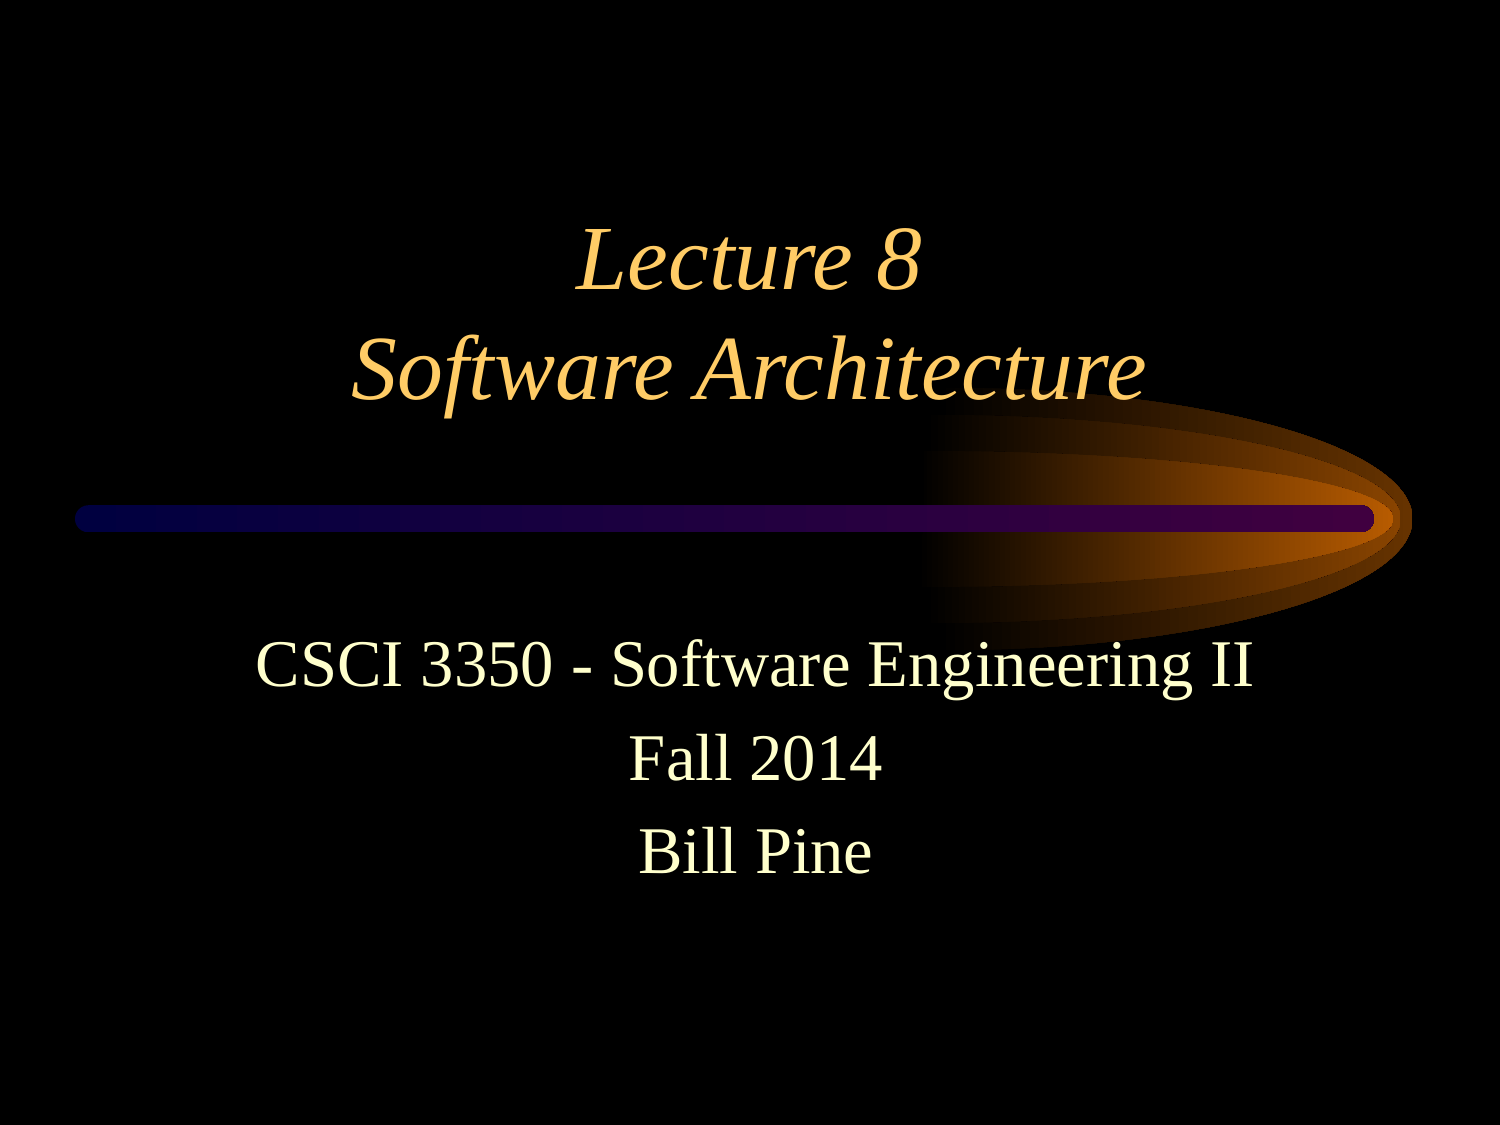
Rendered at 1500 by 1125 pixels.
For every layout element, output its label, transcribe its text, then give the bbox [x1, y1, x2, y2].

title Lecture 8 Software Architecture [112, 237, 1388, 425]
subtitle CSCI 3350 - Software Engineering II Fall 2014 Bill Pine [37, 612, 1475, 900]
